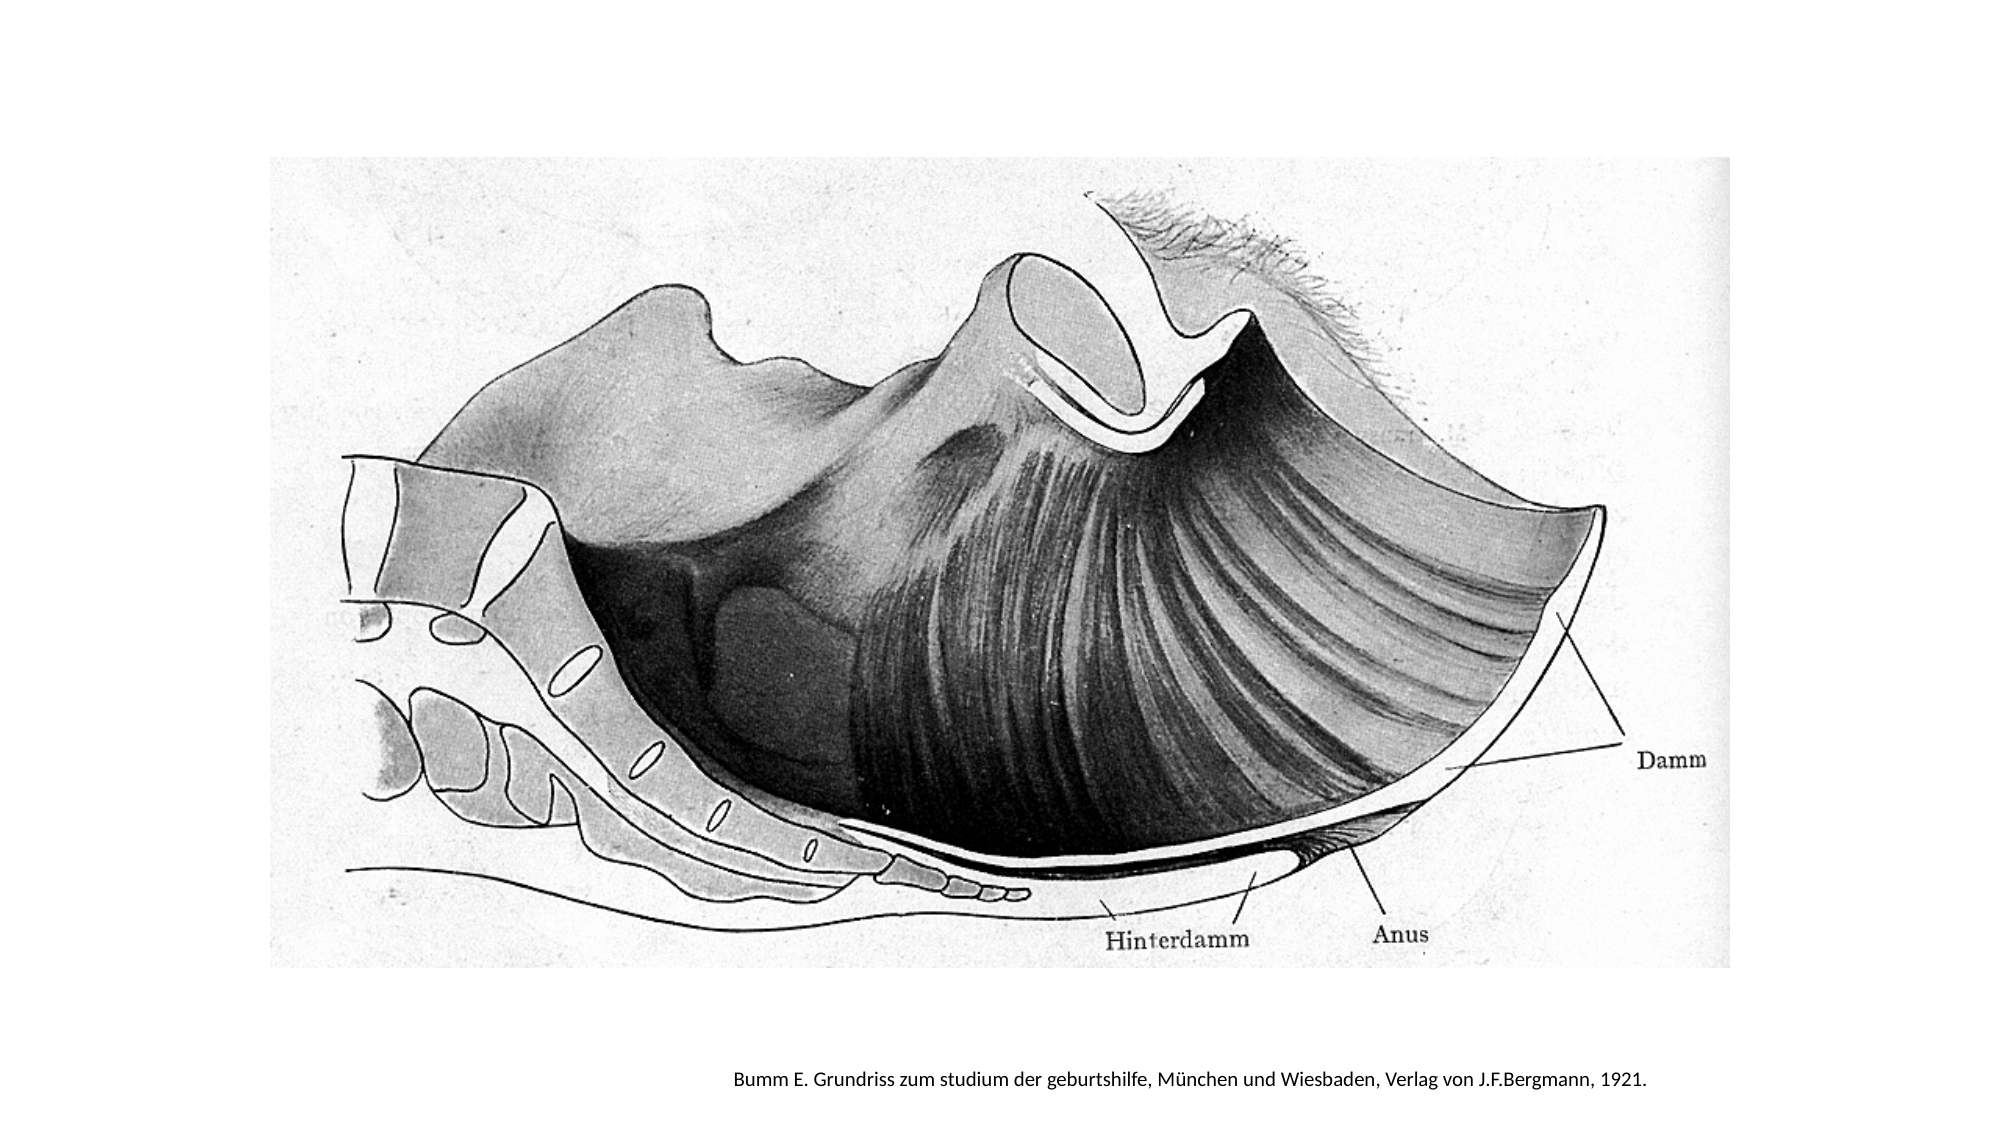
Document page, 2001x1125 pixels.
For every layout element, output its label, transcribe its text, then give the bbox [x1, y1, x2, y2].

text_box Bumm E. Grundriss zum studium der geburtshilfe, München und Wiesbaden, Verlag von J.F.Bergmann, 1921. [718, 1058, 1663, 1099]
picture [270, 157, 1730, 968]
